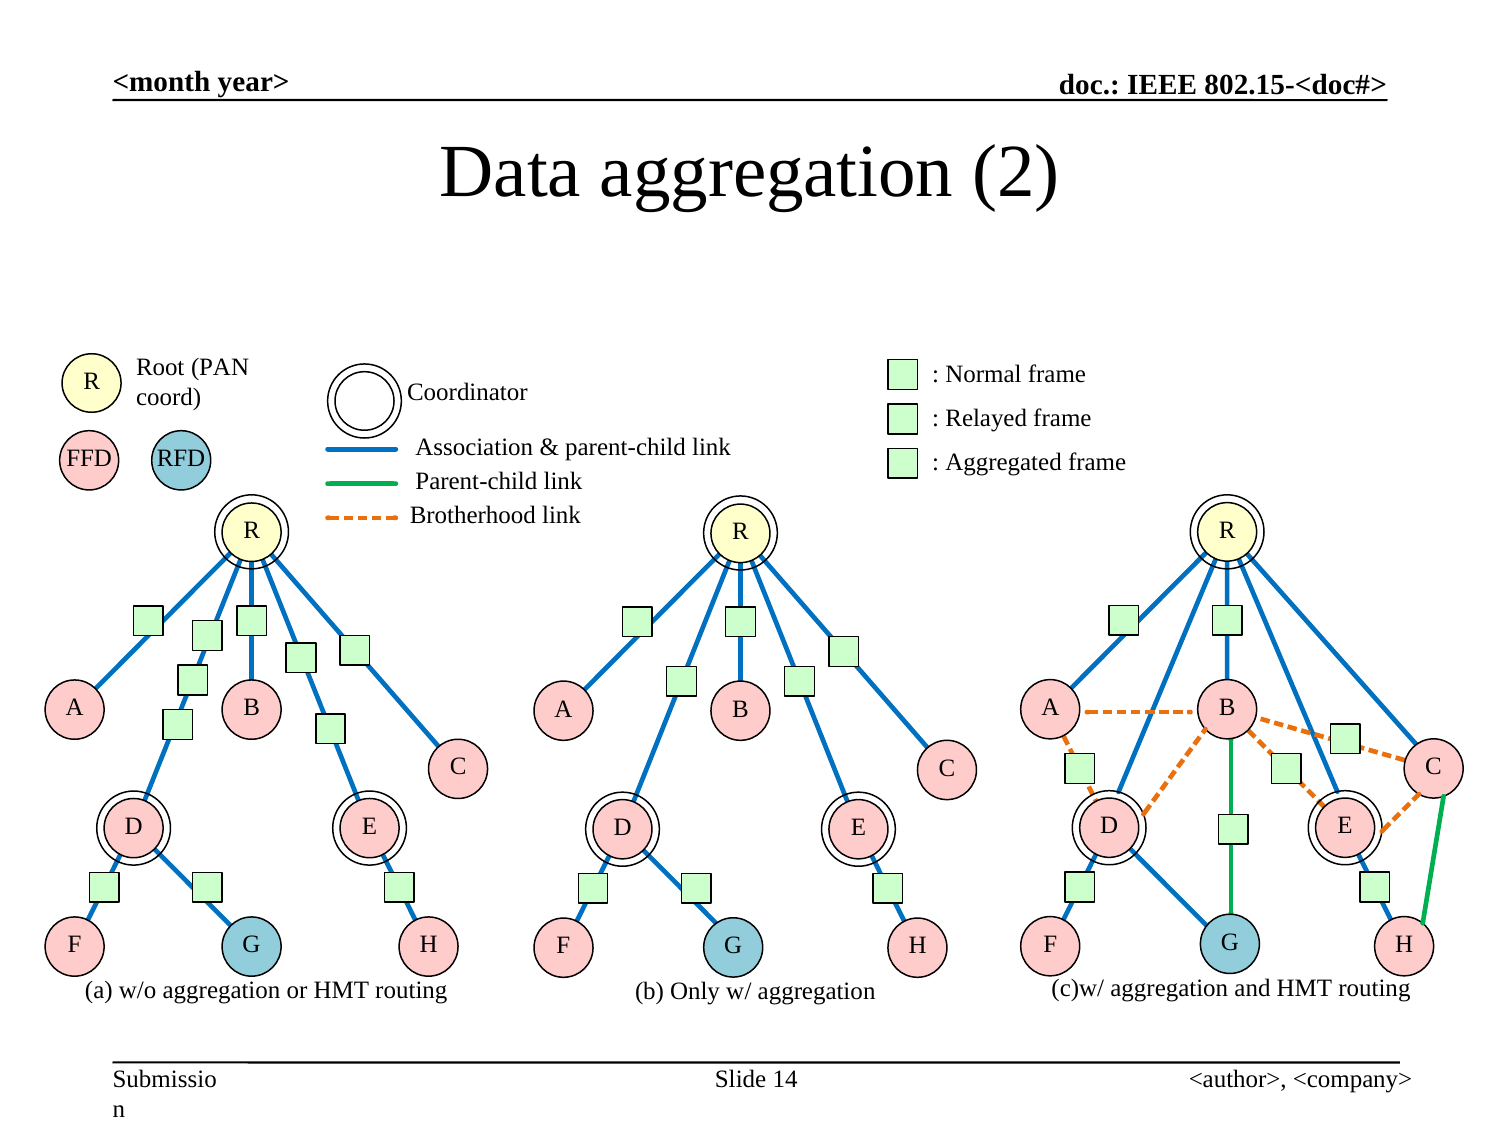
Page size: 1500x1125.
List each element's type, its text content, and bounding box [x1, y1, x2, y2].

slide_number Slide 14 [712, 1062, 800, 1093]
slide_number <month year> [112, 62, 375, 98]
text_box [41, 349, 1468, 1011]
footer <author>, <company> [900, 1062, 1413, 1093]
title Data aggregation (2) [112, 112, 1388, 220]
